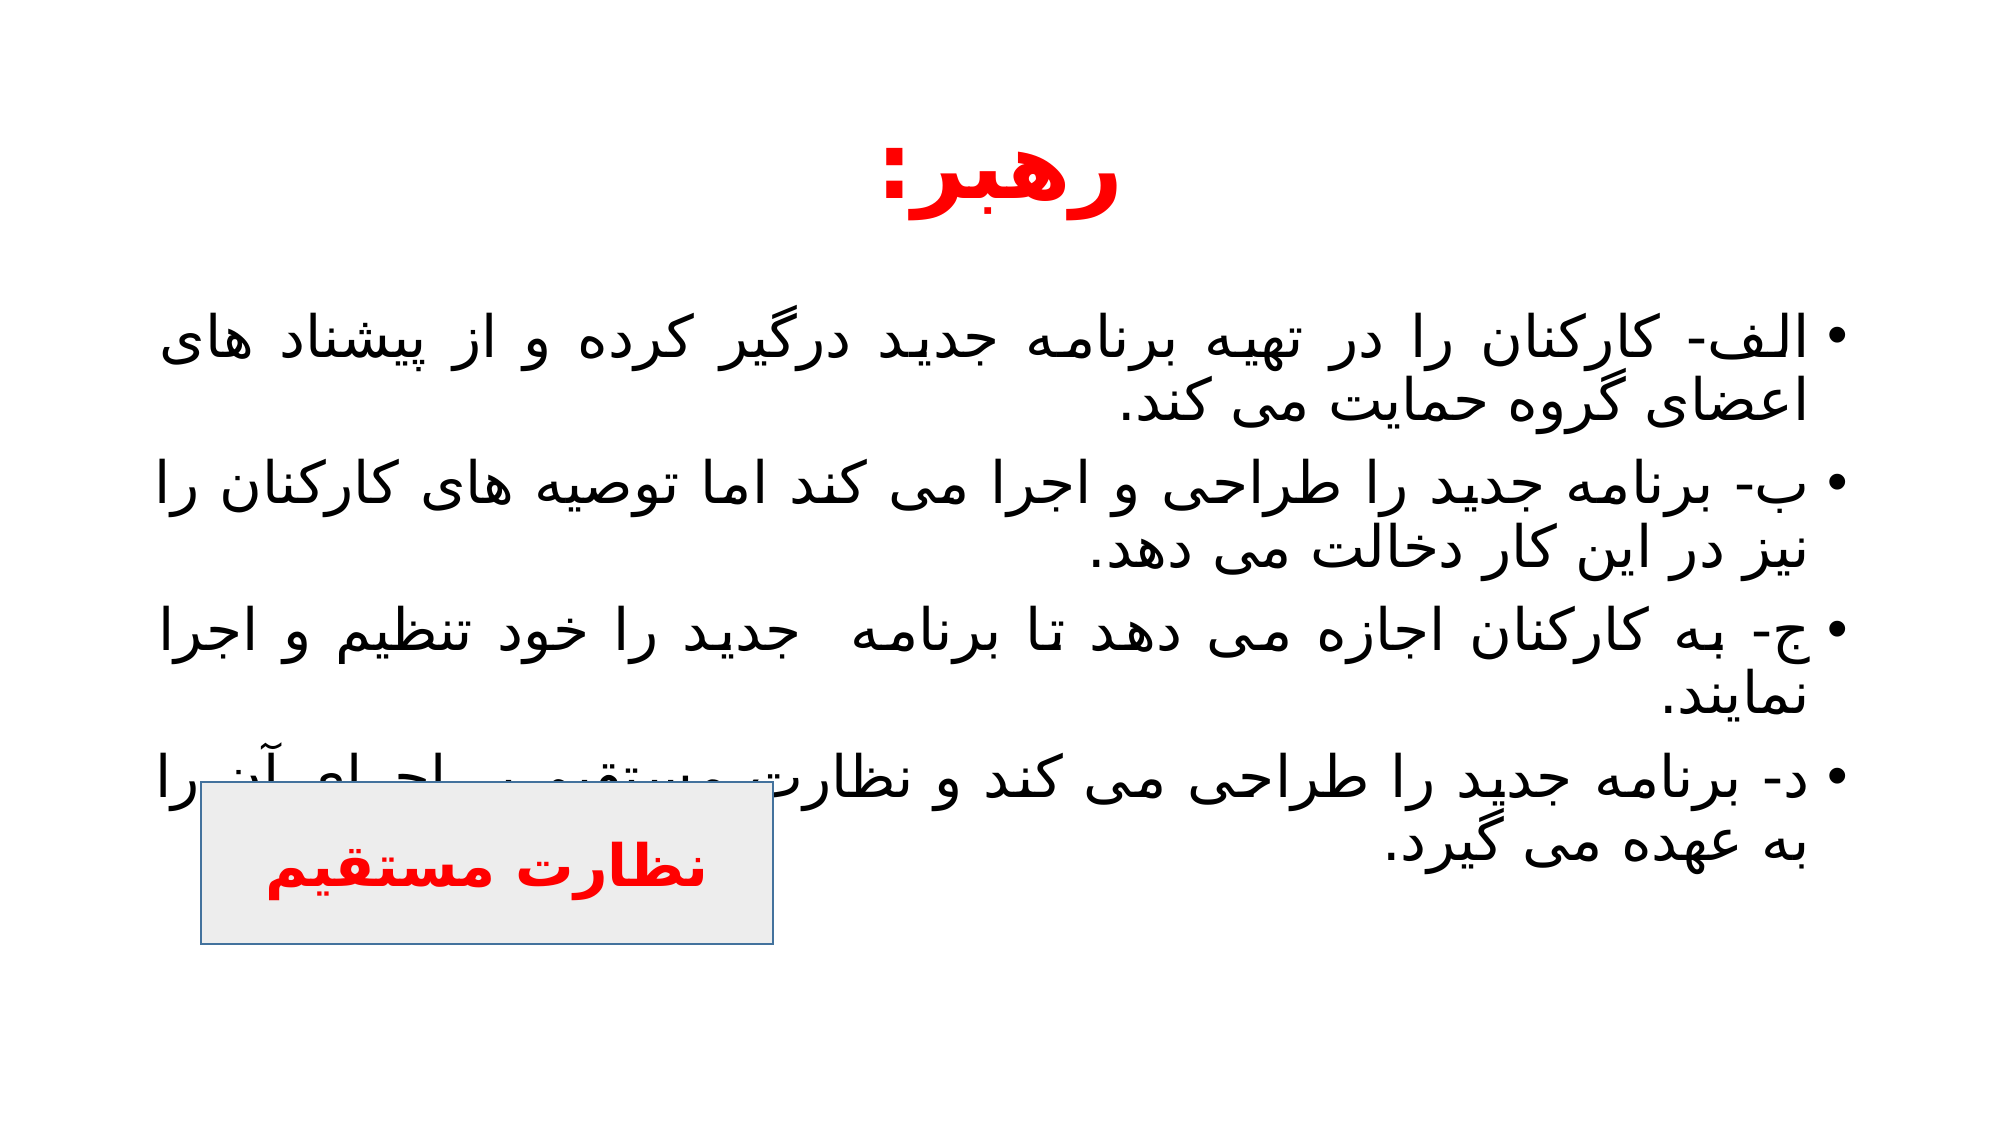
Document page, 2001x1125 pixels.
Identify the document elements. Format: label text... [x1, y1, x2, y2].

text_box نظارت مستقیم [200, 781, 774, 945]
list الف- کارکنان را در تهیه برنامه جدید درگیر کرده و از پیشناد های اعضای گروه حمایت می کند. ب- برنامه جدید را طراحی و اجرا می کند اما توصیه های کارکنان را نیز در این کار دخالت می دهد. ج- به کارکنان اجازه می دهد تا برنامه جدید را خود تنظیم و اجرا نمایند. د- برنامه جدید را طراحی می کند و نظارت مستقیم بر اجرای آن را به عهده می گیرد. [137, 299, 1863, 1014]
title رهبر: [137, 59, 1863, 278]
